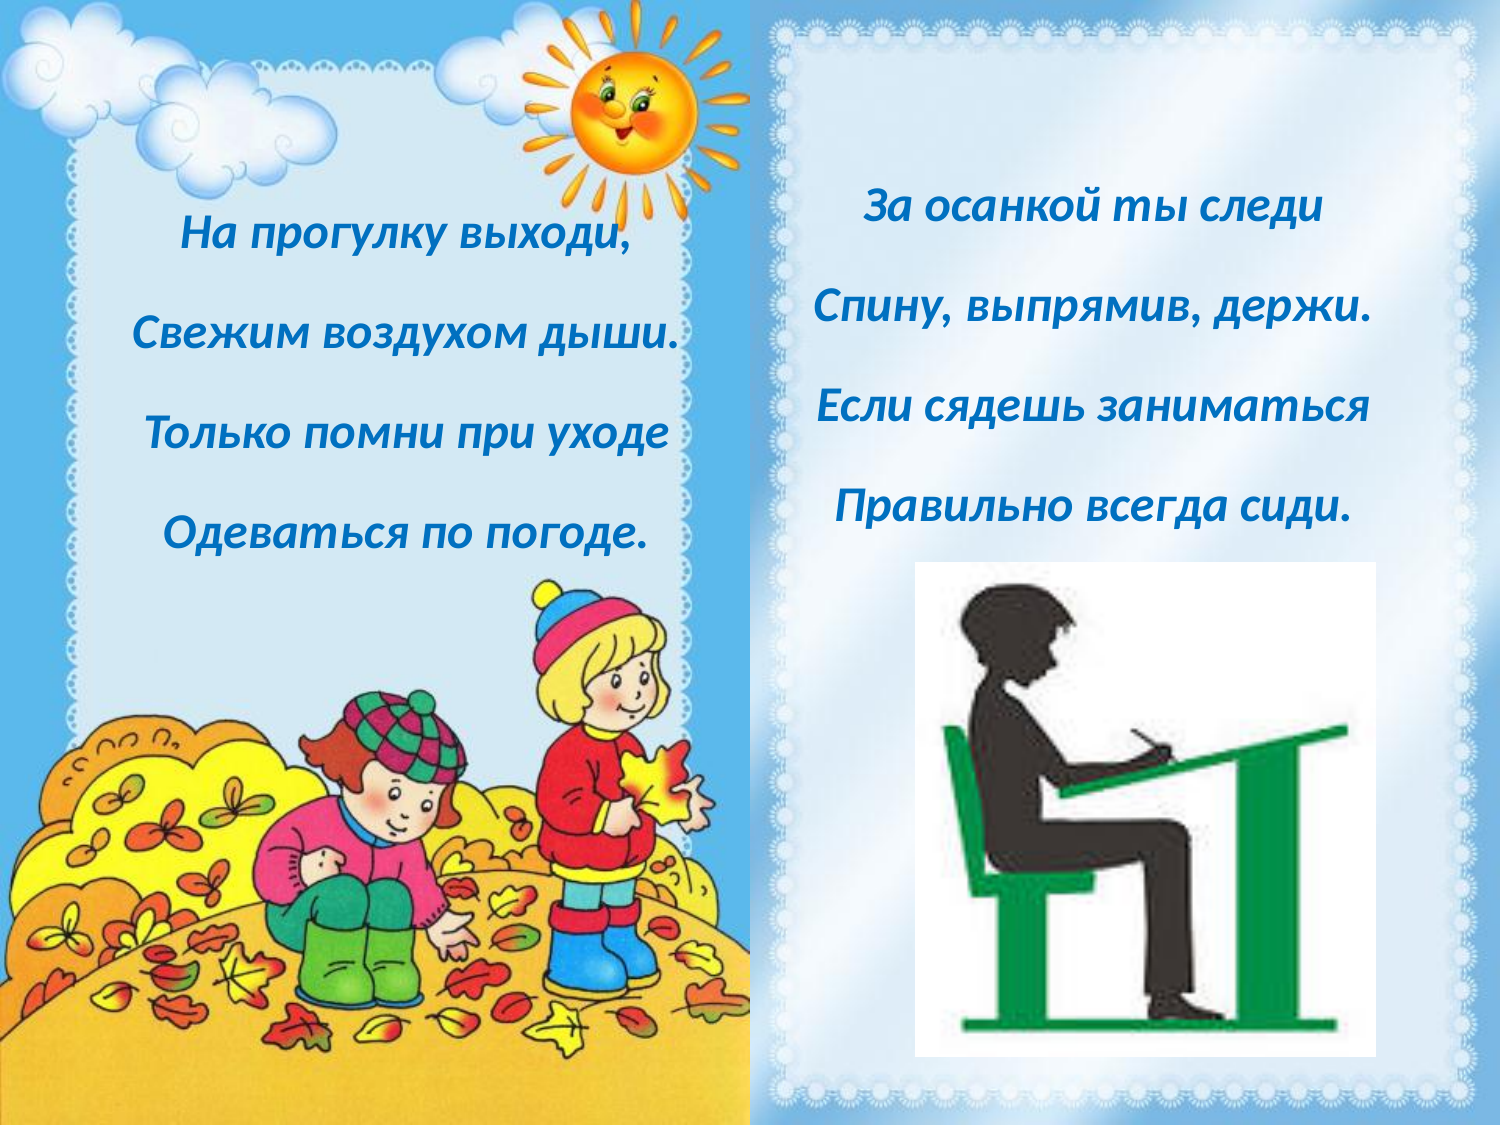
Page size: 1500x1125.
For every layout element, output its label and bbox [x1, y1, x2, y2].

picture [915, 562, 1377, 1057]
picture [0, 0, 751, 1125]
list [751, 0, 1500, 1125]
